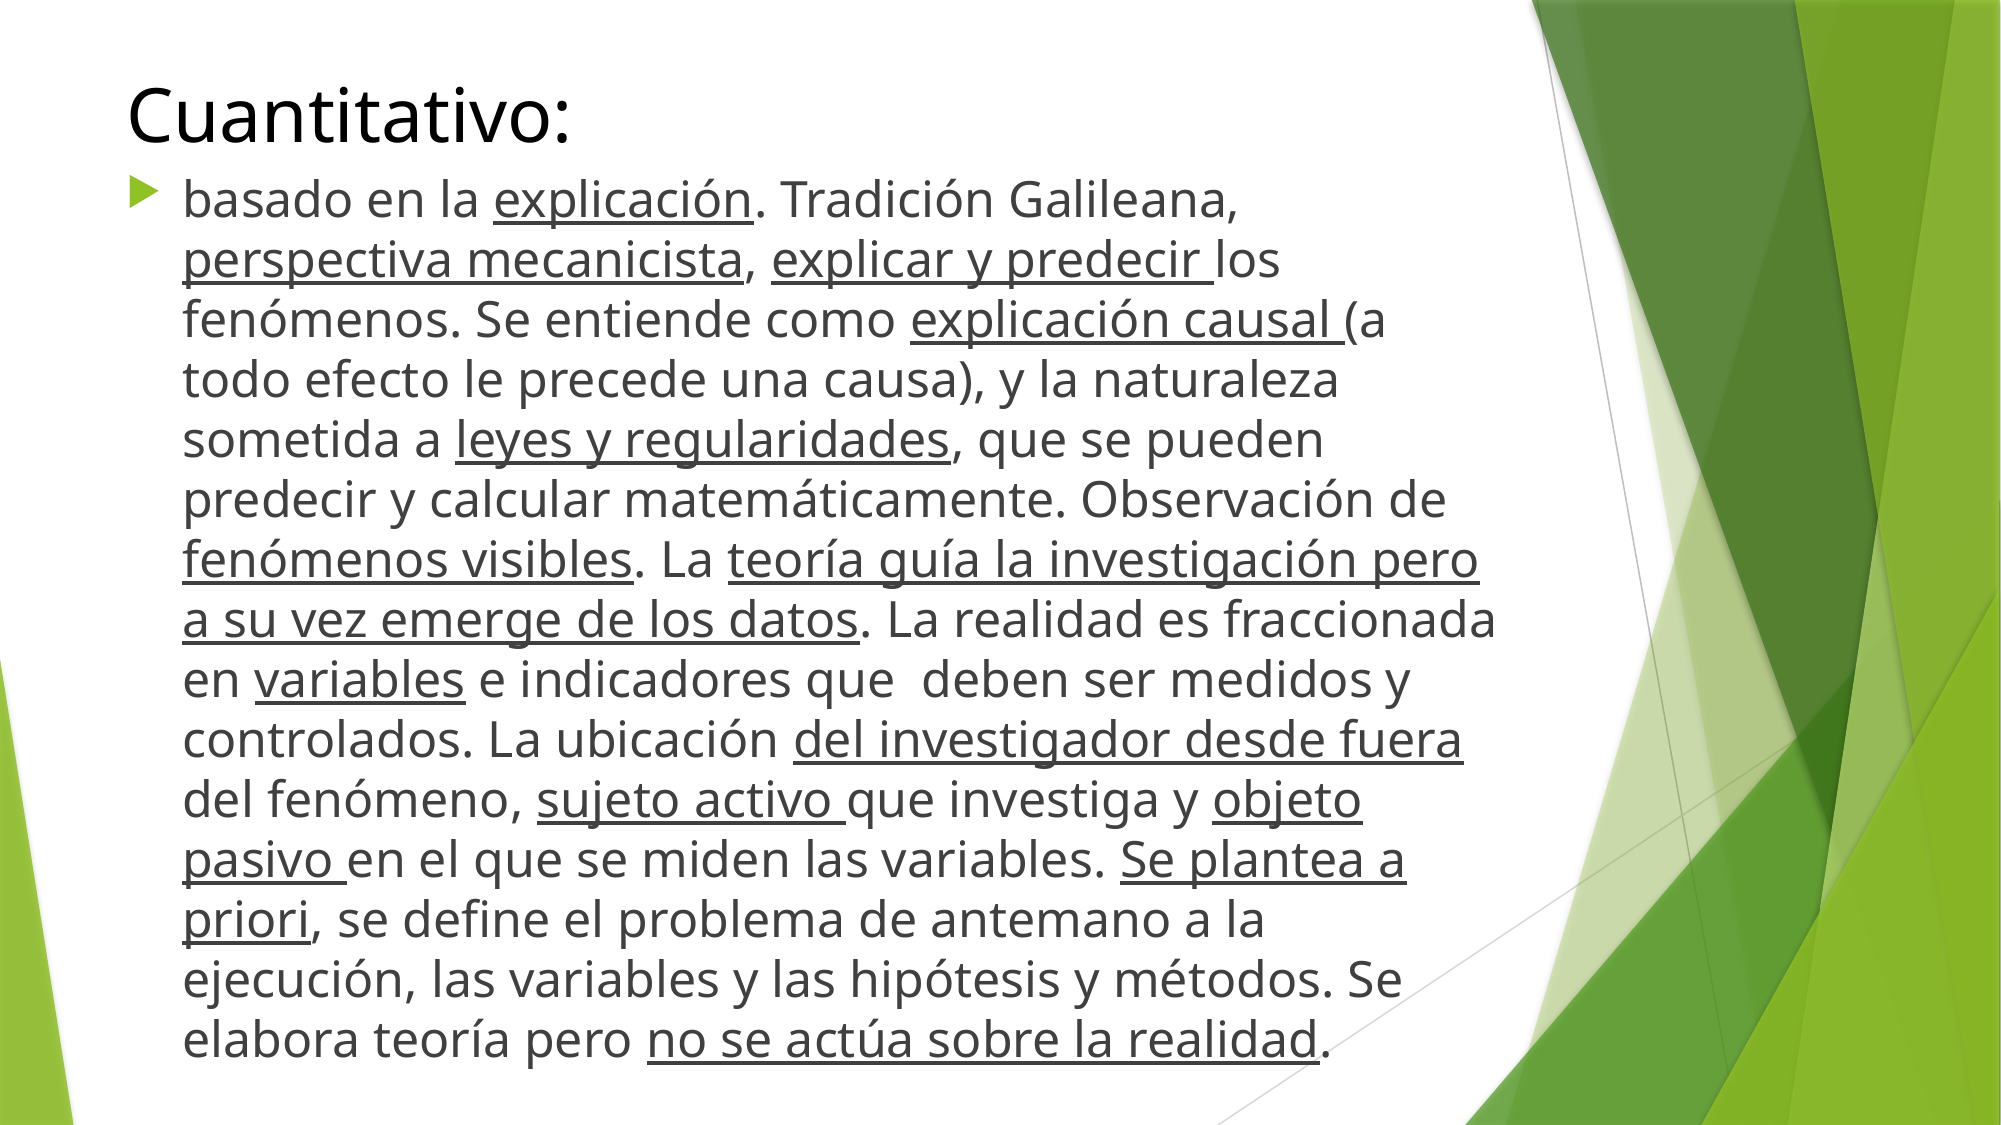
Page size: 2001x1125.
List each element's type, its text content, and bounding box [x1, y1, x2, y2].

title Cuantitativo: [111, 60, 1522, 159]
list basado en la explicación. Tradición Galileana, perspectiva mecanicista, explicar y predecir los fenómenos. Se entiende como explicación causal (a todo efecto le precede una causa), y la naturaleza sometida a leyes y regularidades, que se pueden predecir y calcular matemáticamente. Observación de fenómenos visibles. La teoría guía la investigación pero a su vez emerge de los datos. La realidad es fraccionada en variables e indicadores que deben ser medidos y controlados. La ubicación del investigador desde fuera del fenómeno, sujeto activo que investiga y objeto pasivo en el que se miden las variables. Se plantea a priori, se define el problema de antemano a la ejecución, las variables y las hipótesis y métodos. Se elabora teoría pero no se actúa sobre la realidad. [111, 159, 1522, 992]
